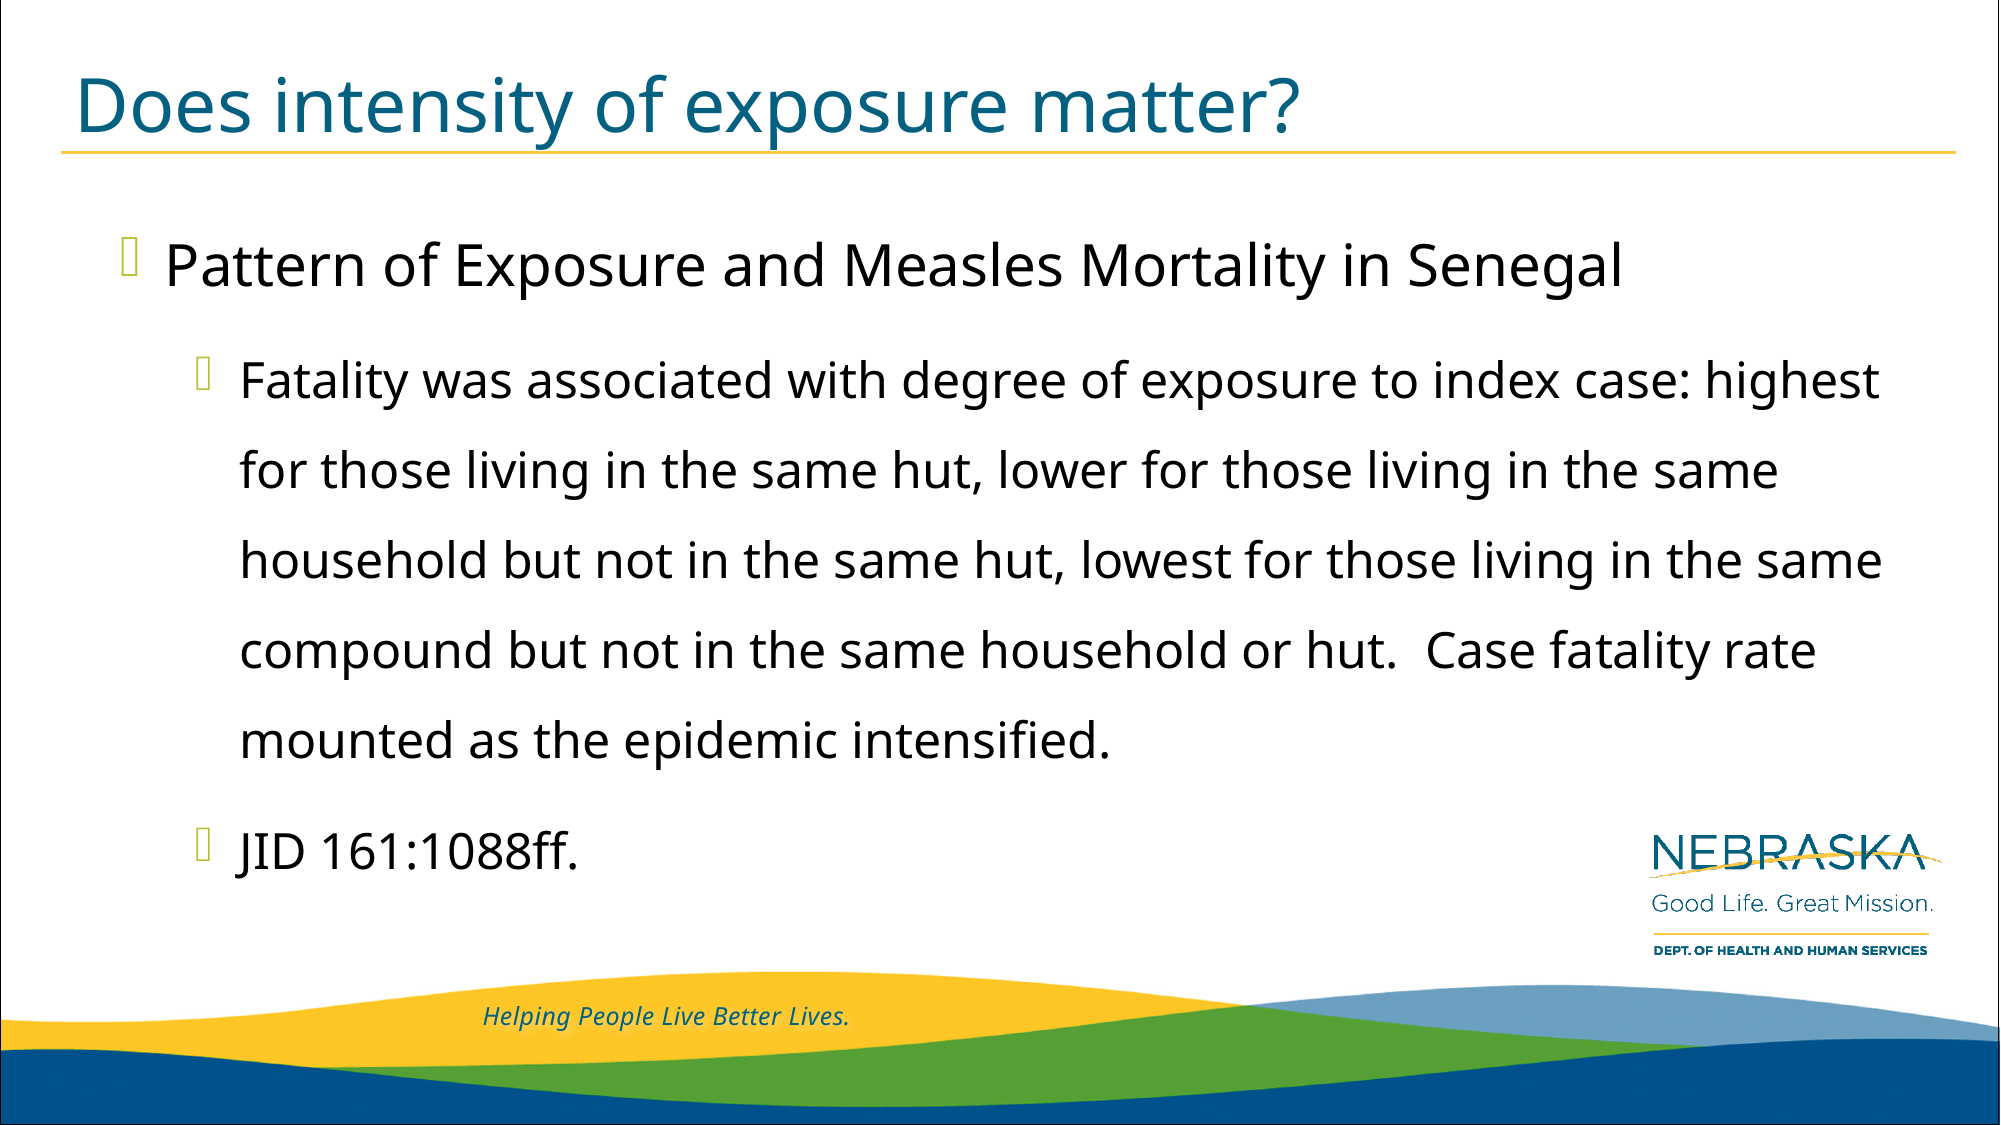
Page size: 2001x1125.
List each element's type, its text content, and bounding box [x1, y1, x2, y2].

picture [1, 0, 1998, 1124]
picture [499, 1007, 516, 1015]
list Pattern of Exposure and Measles Mortality in Senegal Fatality was associated with degree of exposure to index case: highest for those living in the same hut, lower for those living in the same household but not in the same hut, lowest for those living in the same compound but not in the same household or hut. Case fatality rate mounted as the epidemic intensified. JID 161:1088ff. [0, 220, 1955, 1007]
picture [591, 1007, 639, 1016]
title Does intensity of exposure matter? [59, 59, 1955, 175]
picture [489, 1007, 497, 1014]
